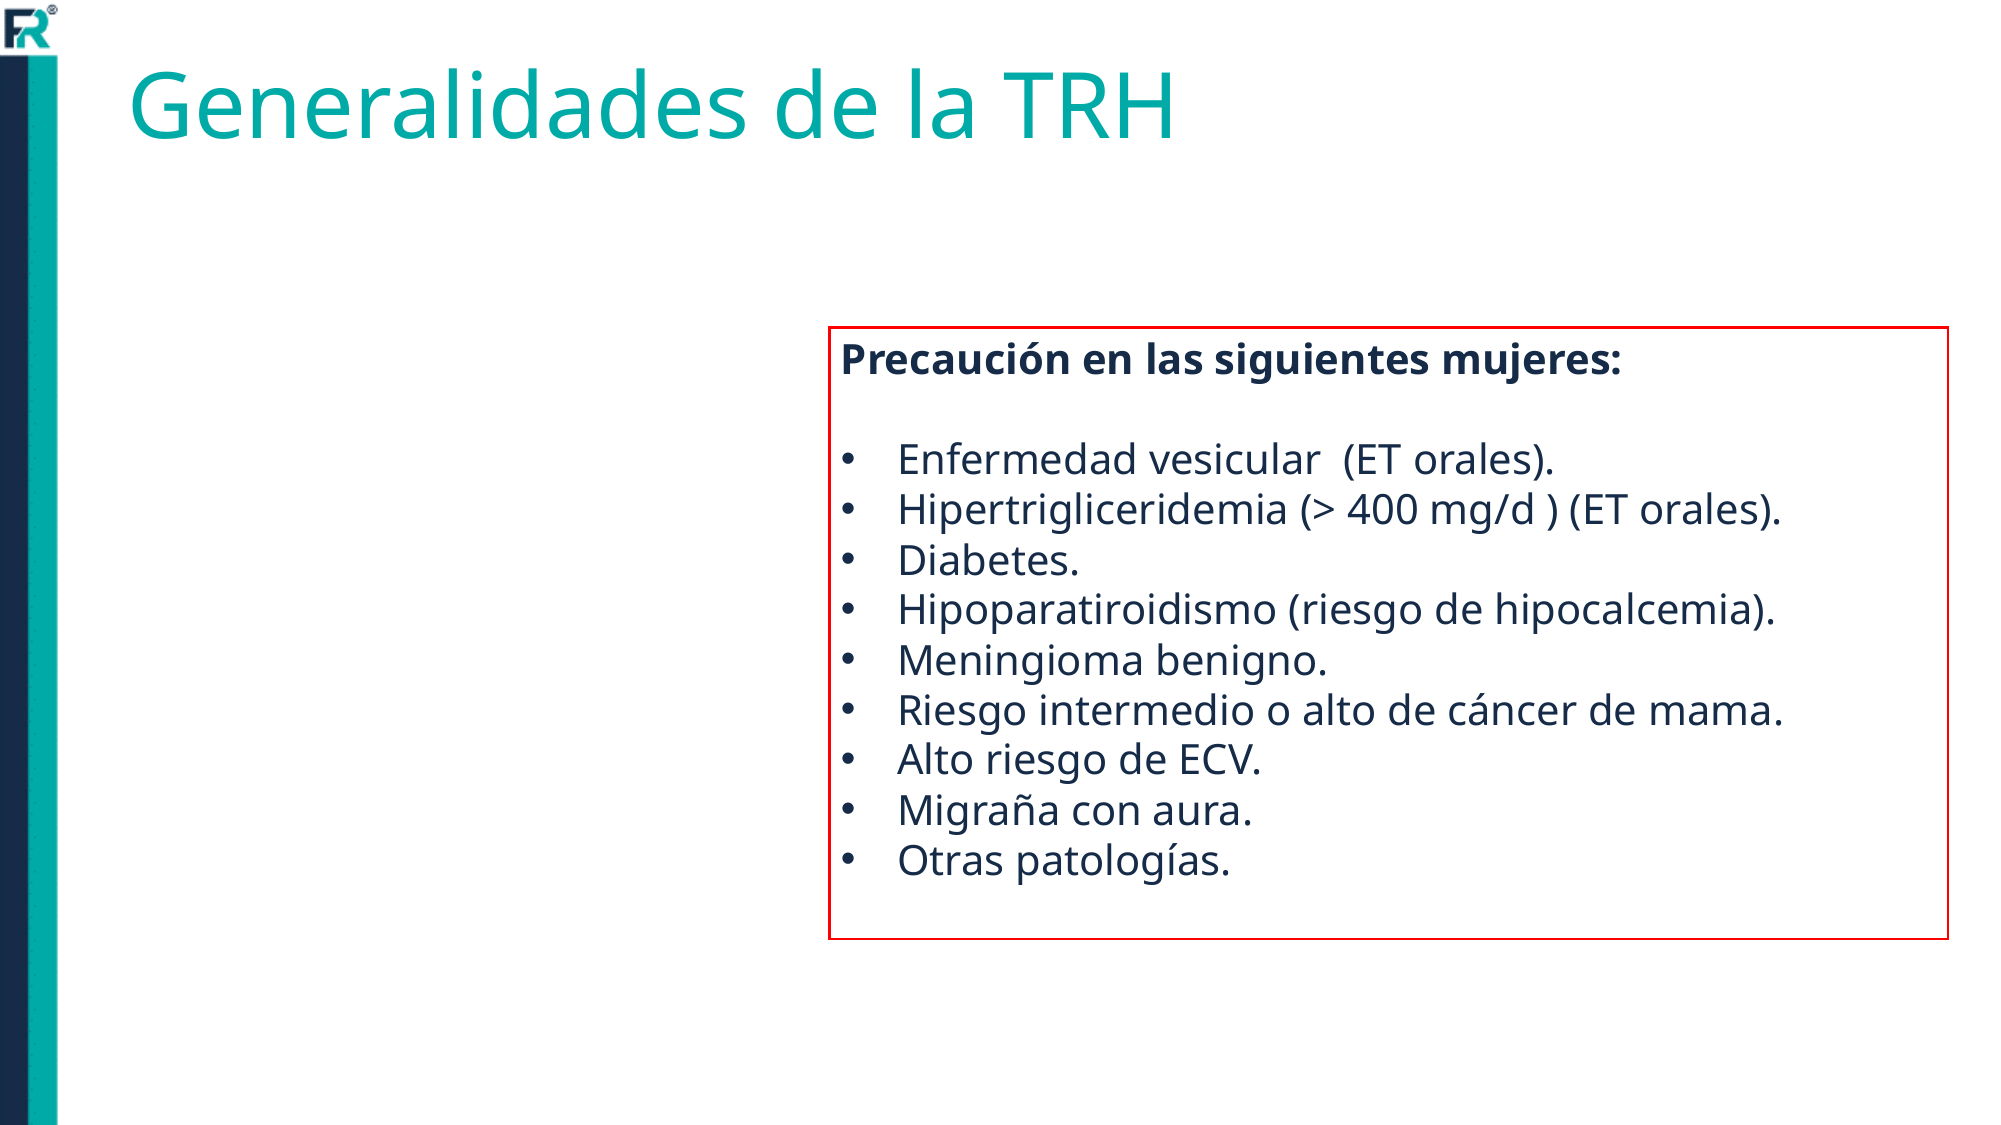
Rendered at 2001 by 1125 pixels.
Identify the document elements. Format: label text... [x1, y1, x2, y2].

title Generalidades de la TRH [112, 0, 1838, 218]
text_box Precaución en las siguientes mujeres: Enfermedad vesicular (ET orales). Hipertrigliceridemia (> 400 mg/d ) (ET orales). Diabetes. Hipoparatiroidismo (riesgo de hipocalcemia). Meningioma benigno. Riesgo intermedio o alto de cáncer de mama. Alto riesgo de ECV. Migraña con aura. Otras patologías. [829, 327, 1949, 939]
picture [0, 0, 2001, 1125]
